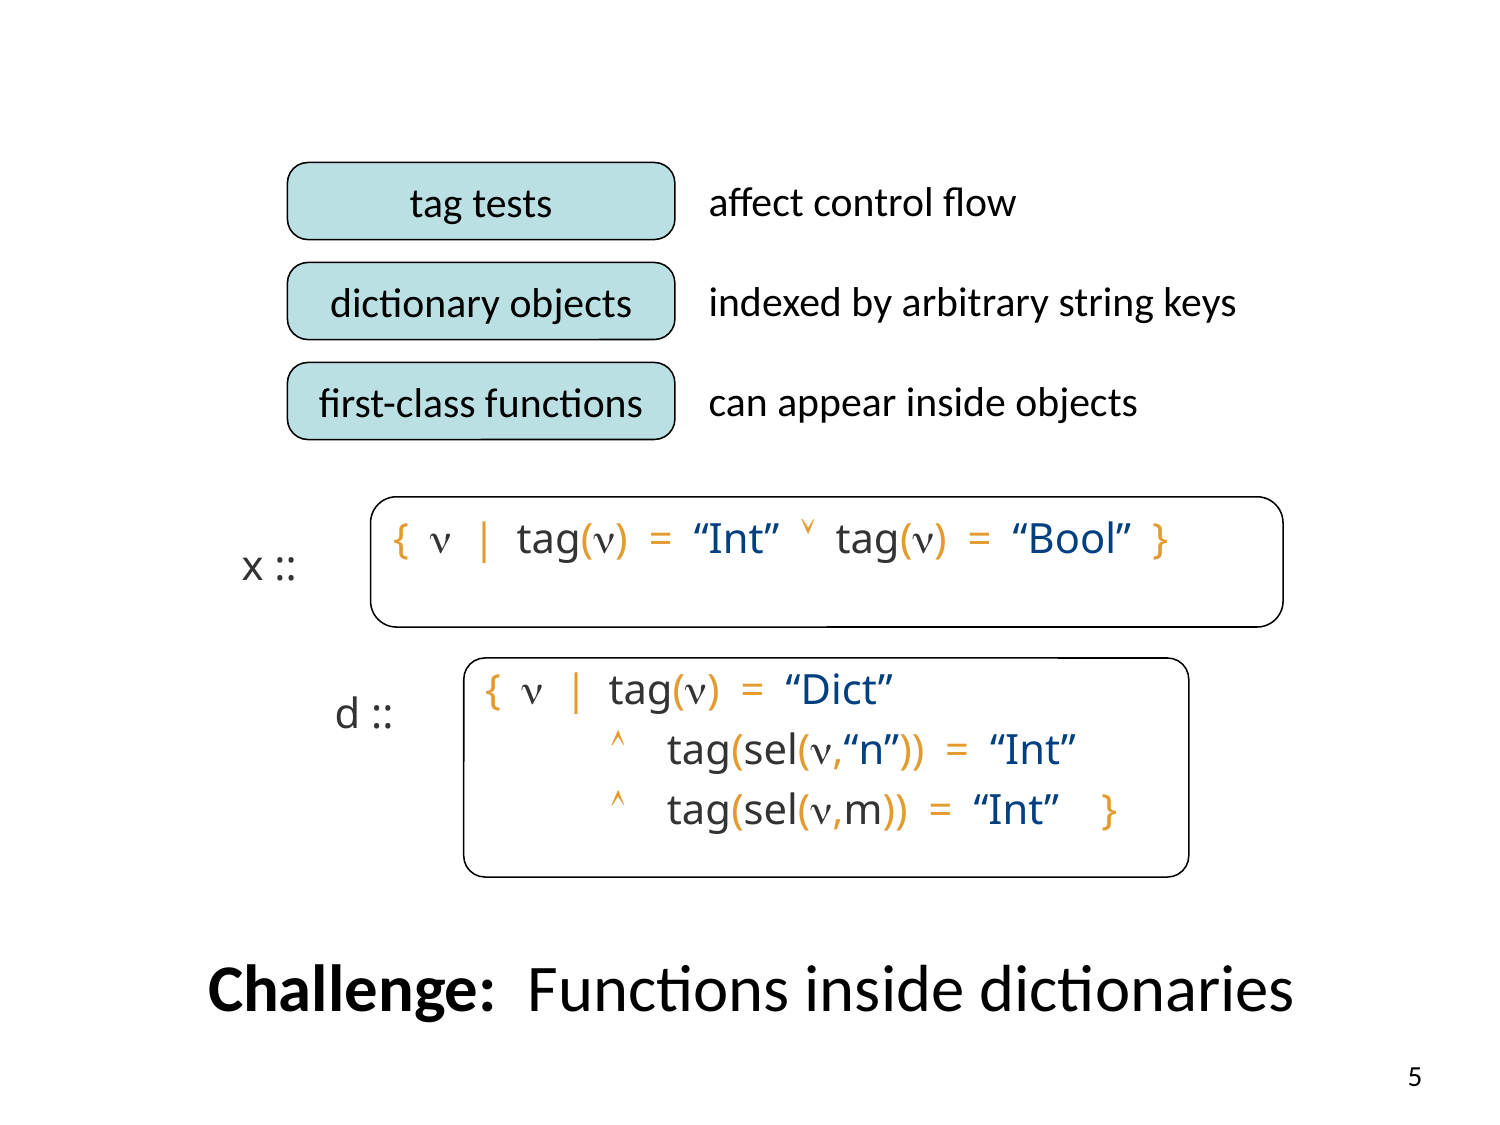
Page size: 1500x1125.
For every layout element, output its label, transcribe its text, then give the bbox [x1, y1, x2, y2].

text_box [220, 524, 1284, 603]
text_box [187, 937, 1316, 1051]
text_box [287, 362, 1288, 440]
slide_number 5 [1074, 1024, 1438, 1101]
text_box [313, 657, 1189, 878]
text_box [287, 162, 1288, 240]
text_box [287, 262, 1288, 340]
